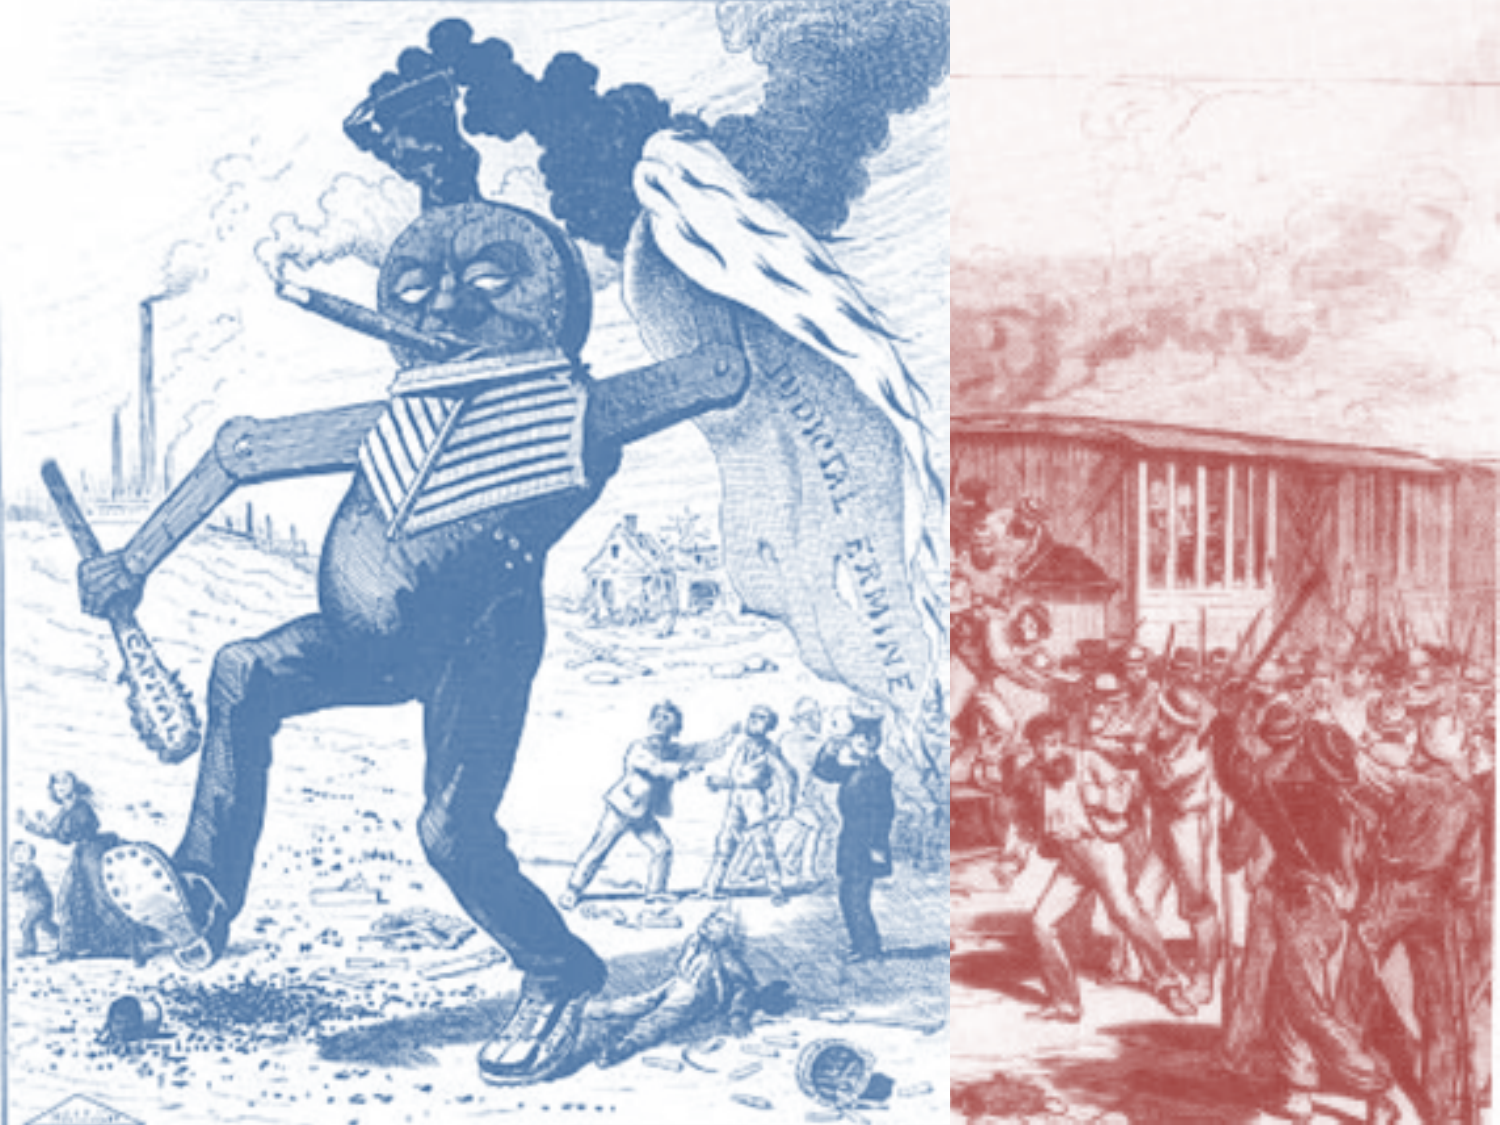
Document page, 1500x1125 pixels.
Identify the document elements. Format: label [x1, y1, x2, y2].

picture [0, 0, 951, 1125]
